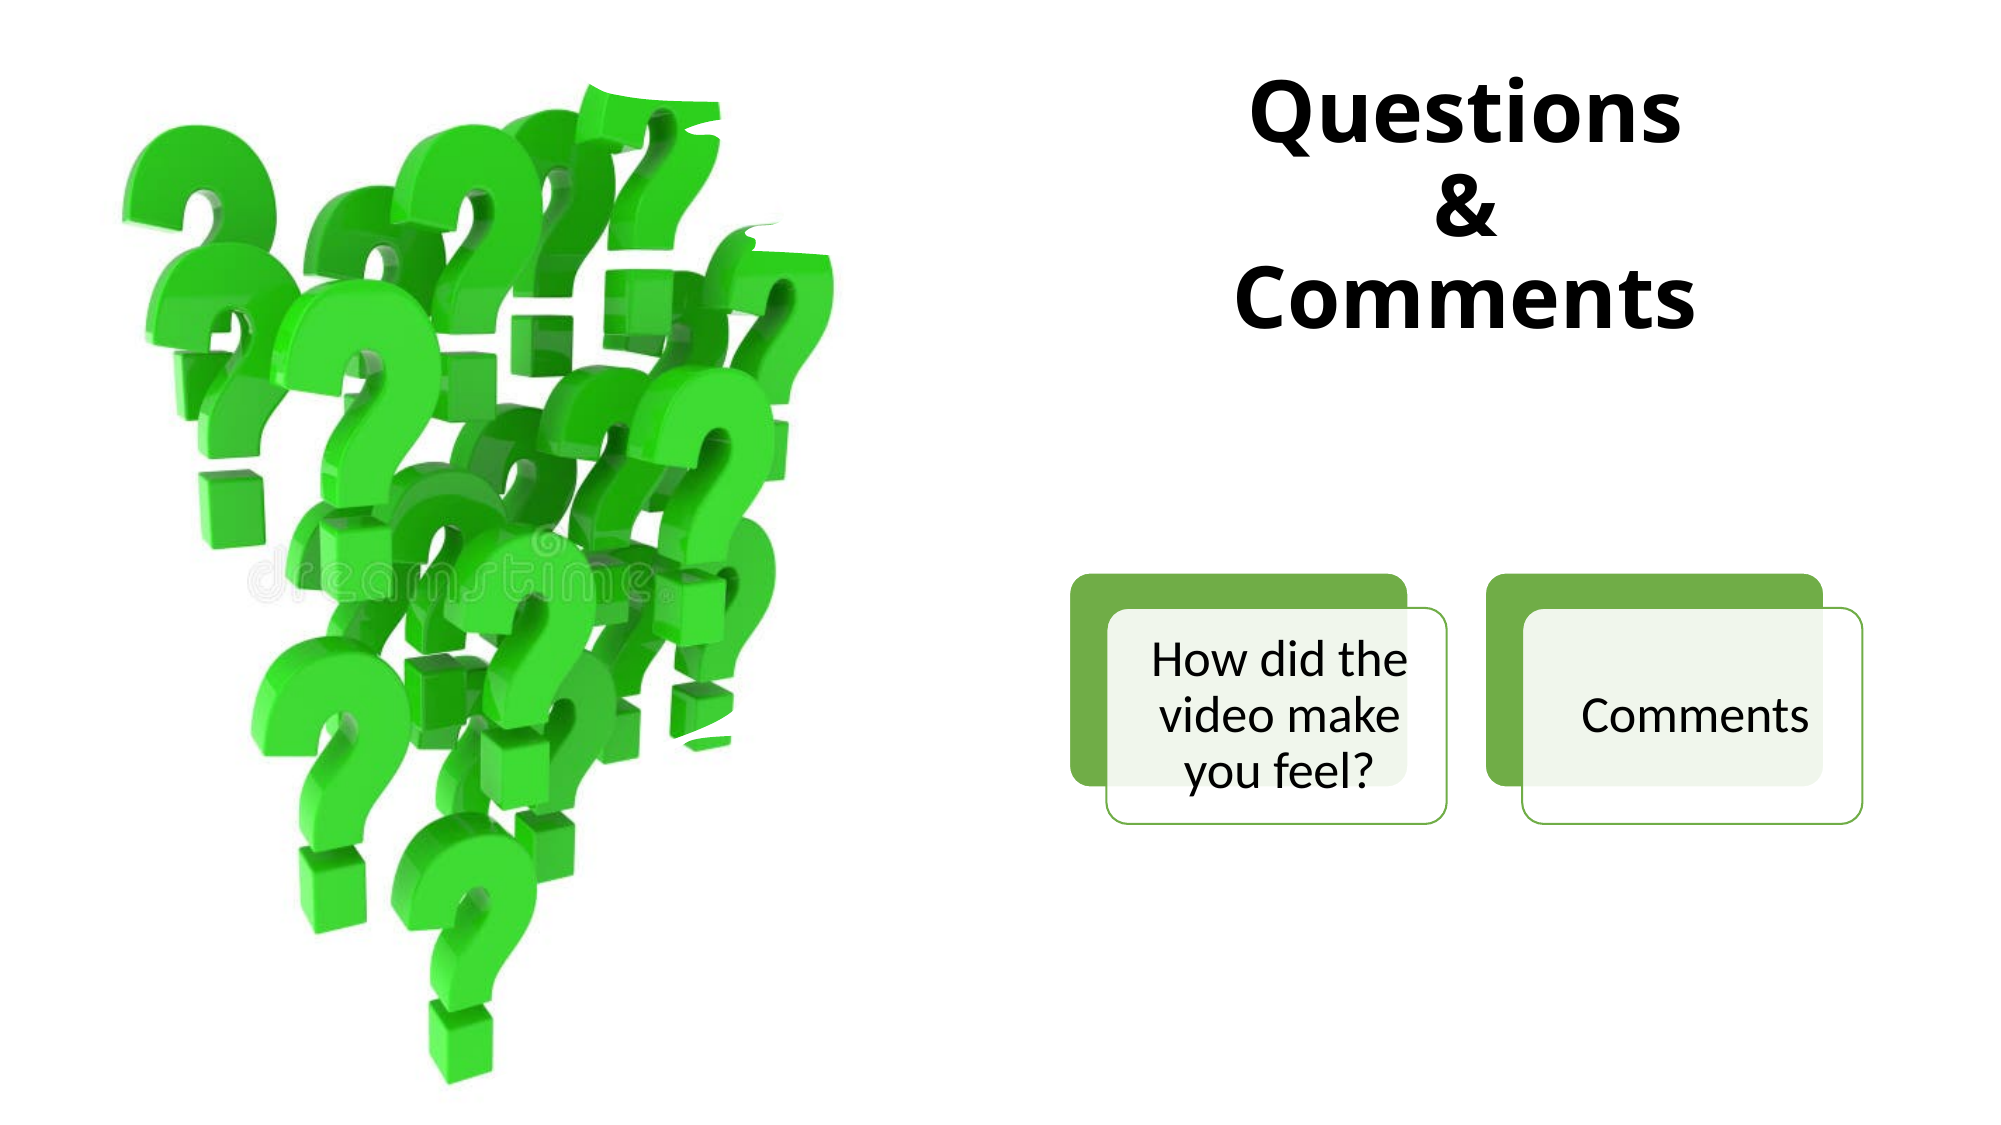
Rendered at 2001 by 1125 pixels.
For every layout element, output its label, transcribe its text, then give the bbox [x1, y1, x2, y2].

title Questions & Comments [1068, 59, 1863, 357]
text_box [1004, 0, 2000, 1125]
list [1068, 382, 1863, 1014]
picture [0, 0, 1004, 1125]
